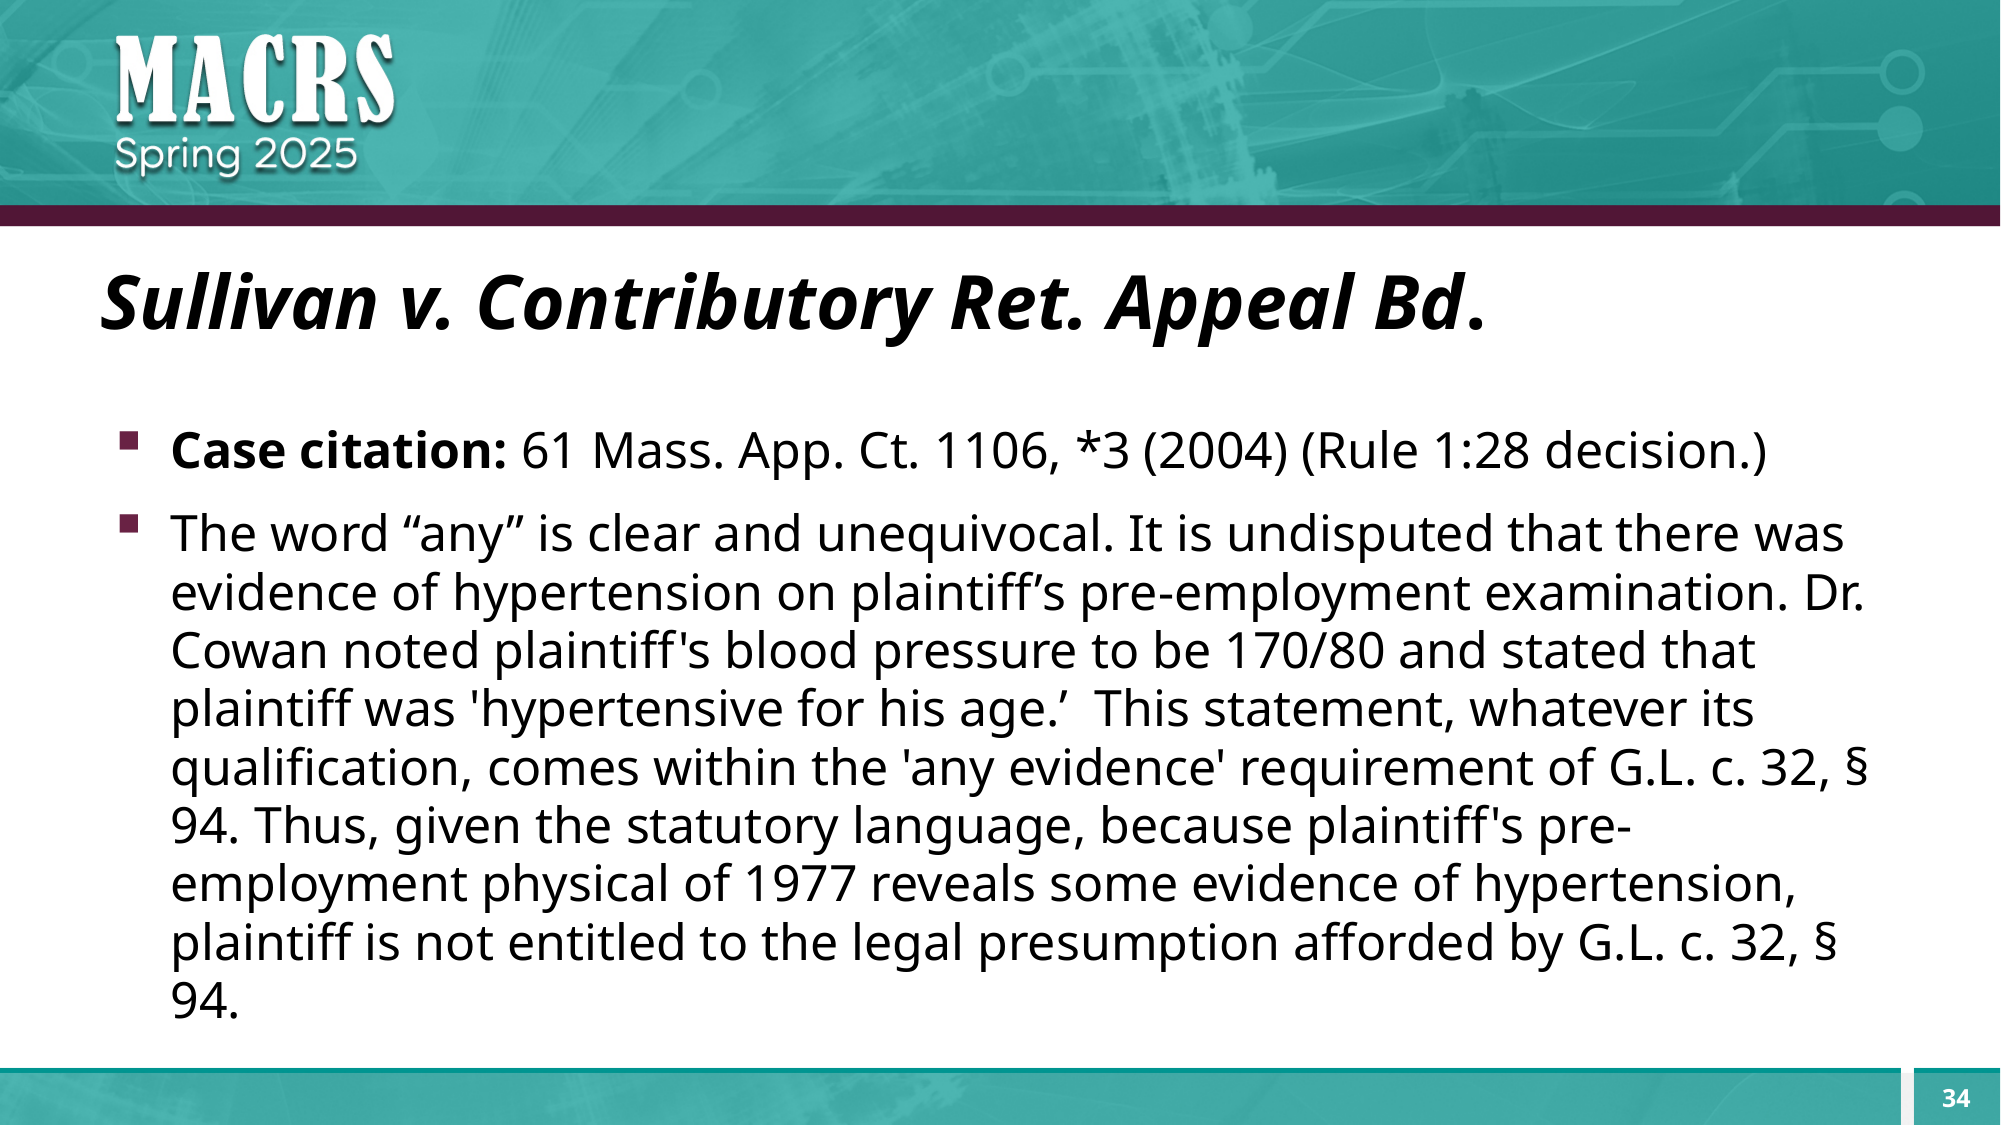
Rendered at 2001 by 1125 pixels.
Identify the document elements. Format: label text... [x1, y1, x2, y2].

slide_number 34 [1912, 1074, 2000, 1125]
title Sullivan v. Contributory Ret. Appeal Bd. [100, 224, 1900, 375]
picture [0, 0, 2001, 1125]
list Case citation: 61 Mass. App. Ct. 1106, *3 (2004) (Rule 1:28 decision.) The word “any” is clear and unequivocal. It is undisputed that there was evidence of hypertension on plaintiff’s pre-employment examination. Dr. Cowan noted plaintiff's blood pressure to be 170/80 and stated that plaintiff was 'hypertensive for his age.’ This statement, whatever its qualification, comes within the 'any evidence' requirement of G.L. c. 32, § 94. Thus, given the statutory language, because plaintiff's pre-employment physical of 1977 reveals some evidence of hypertension, plaintiff is not entitled to the legal presumption afforded by G.L. c. 32, § 94. [99, 412, 1900, 1050]
